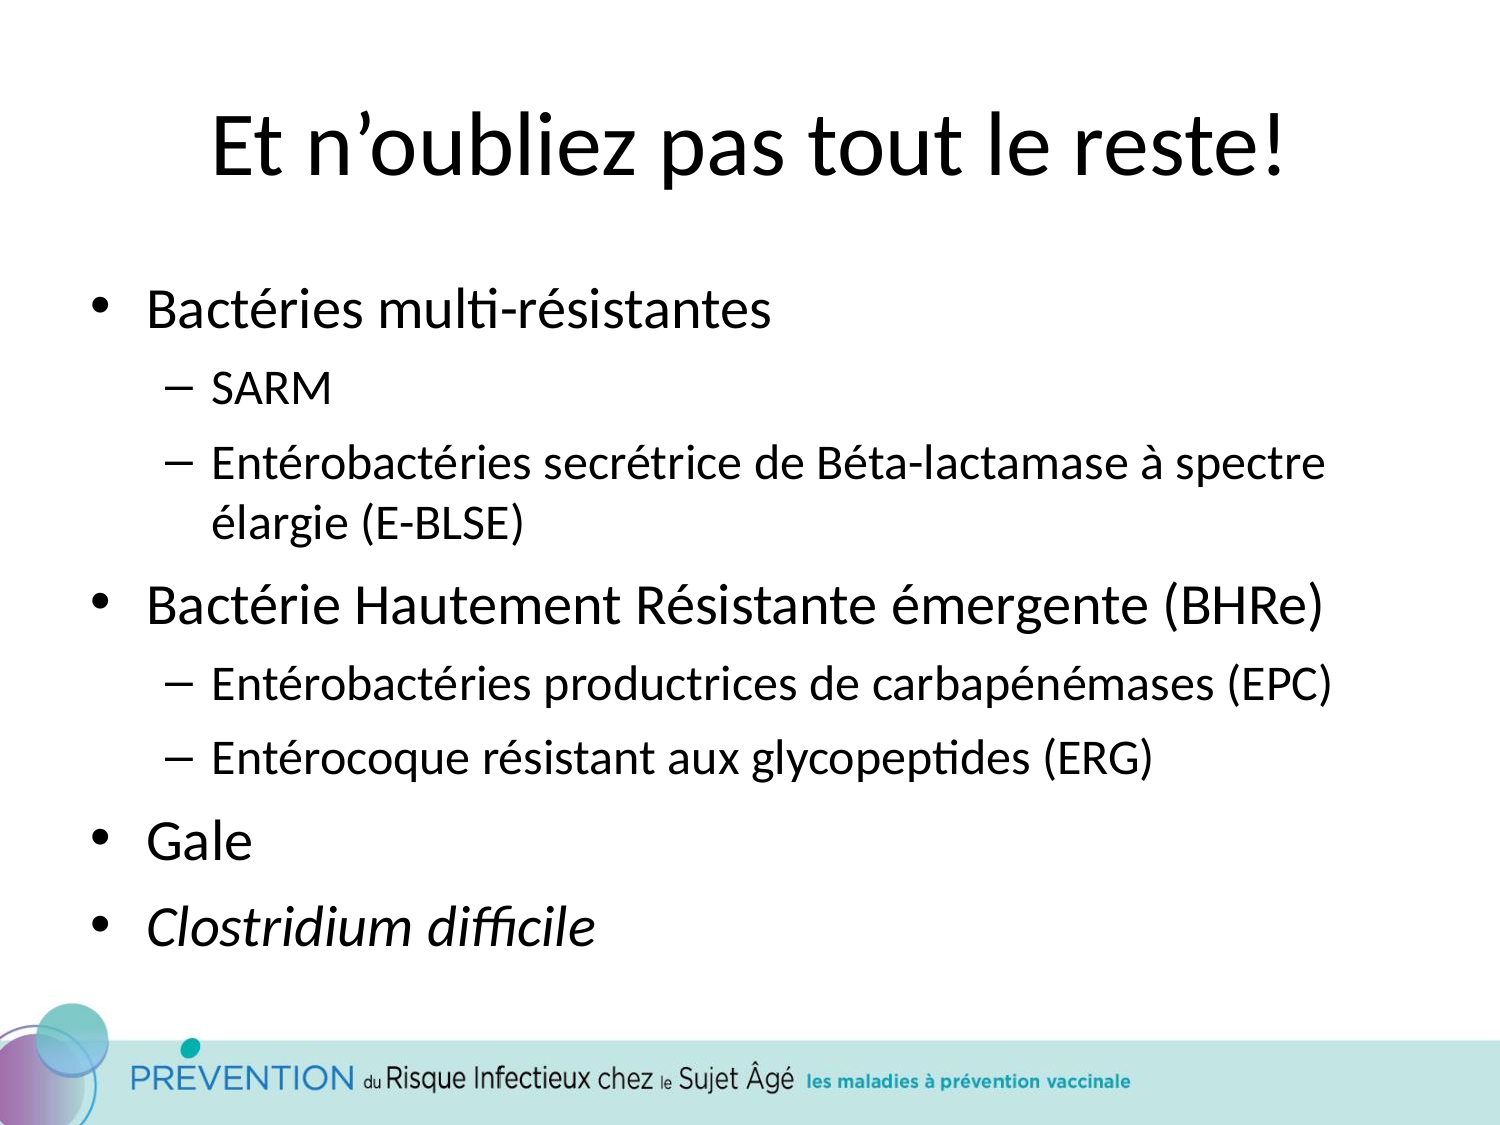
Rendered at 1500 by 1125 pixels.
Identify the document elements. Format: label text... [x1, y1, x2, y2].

picture [0, 0, 1500, 1125]
list Bactéries multi-résistantes SARM Entérobactéries secrétrice de Béta-lactamase à spectre élargie (E-BLSE) Bactérie Hautement Résistante émergente (BHRe) Entérobactéries productrices de carbapénémases (EPC) Entérocoque résistant aux glycopeptides (ERG) Gale Clostridium difficile [75, 262, 1425, 1005]
title Et n’oubliez pas tout le reste! [75, 45, 1425, 233]
